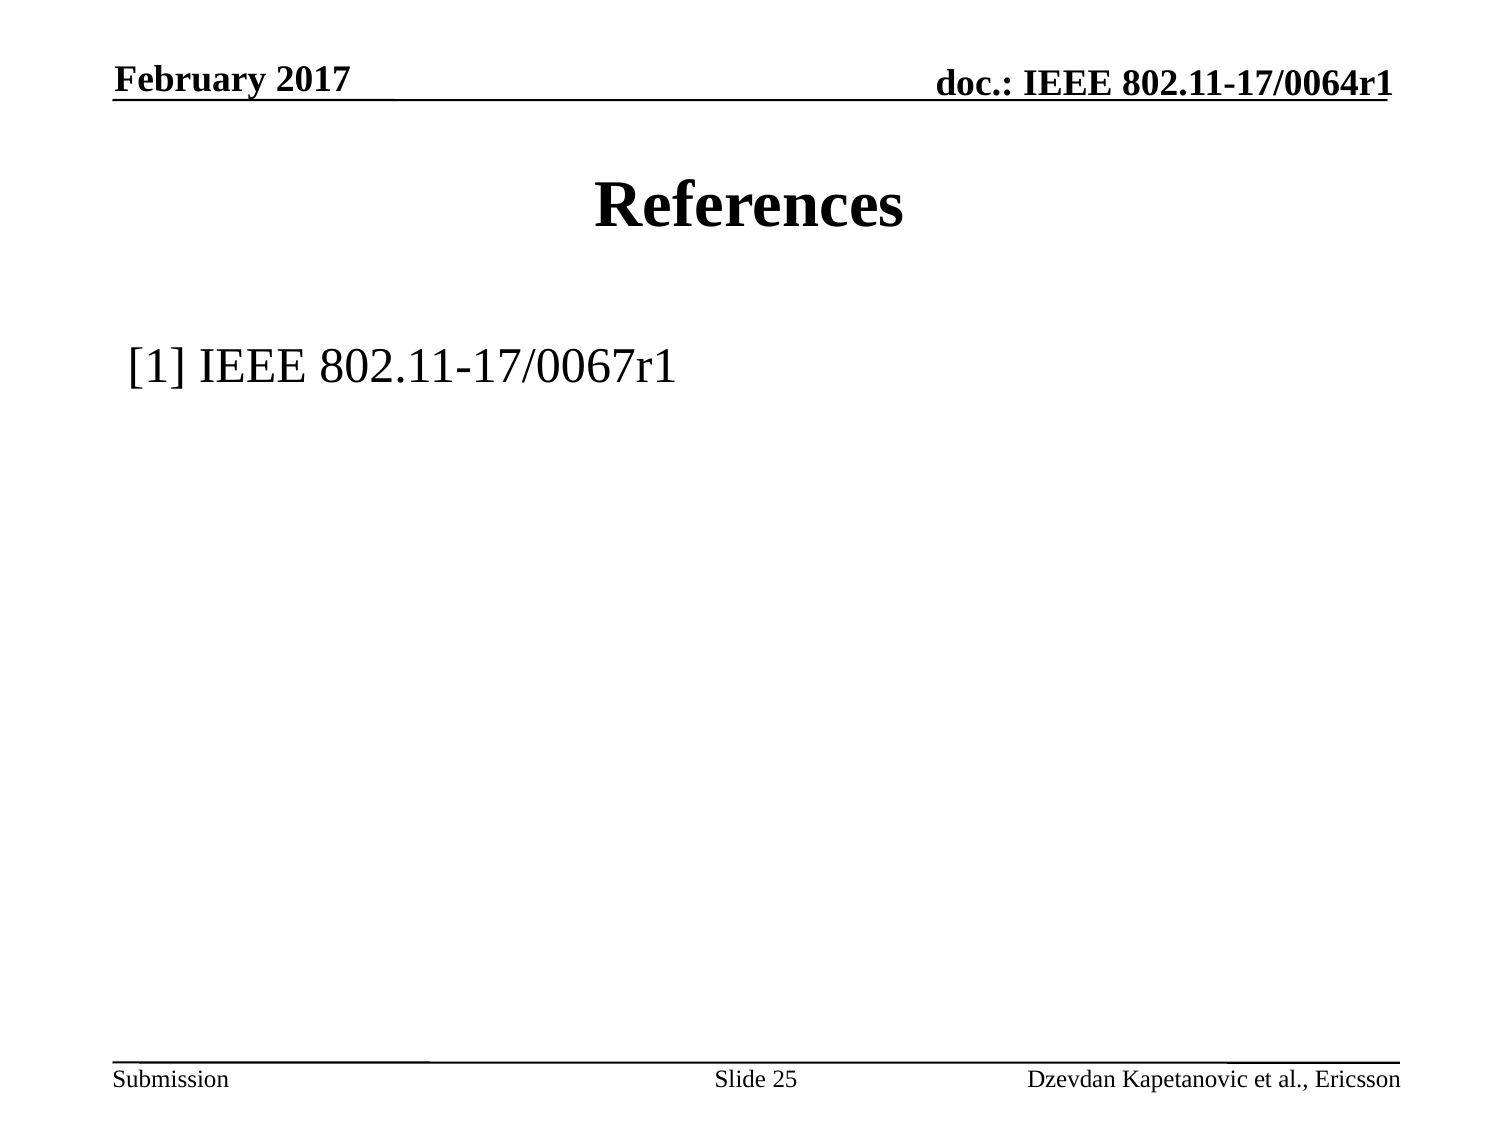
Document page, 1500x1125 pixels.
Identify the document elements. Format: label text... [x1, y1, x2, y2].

title References [112, 112, 1388, 288]
list [1] IEEE 802.11-17/0067r1 [112, 324, 1388, 1000]
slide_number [114, 54, 423, 100]
slide_number Slide 25 [712, 1061, 800, 1123]
footer Dzevdan Kapetanovic et al., Ericsson [878, 1061, 1402, 1093]
